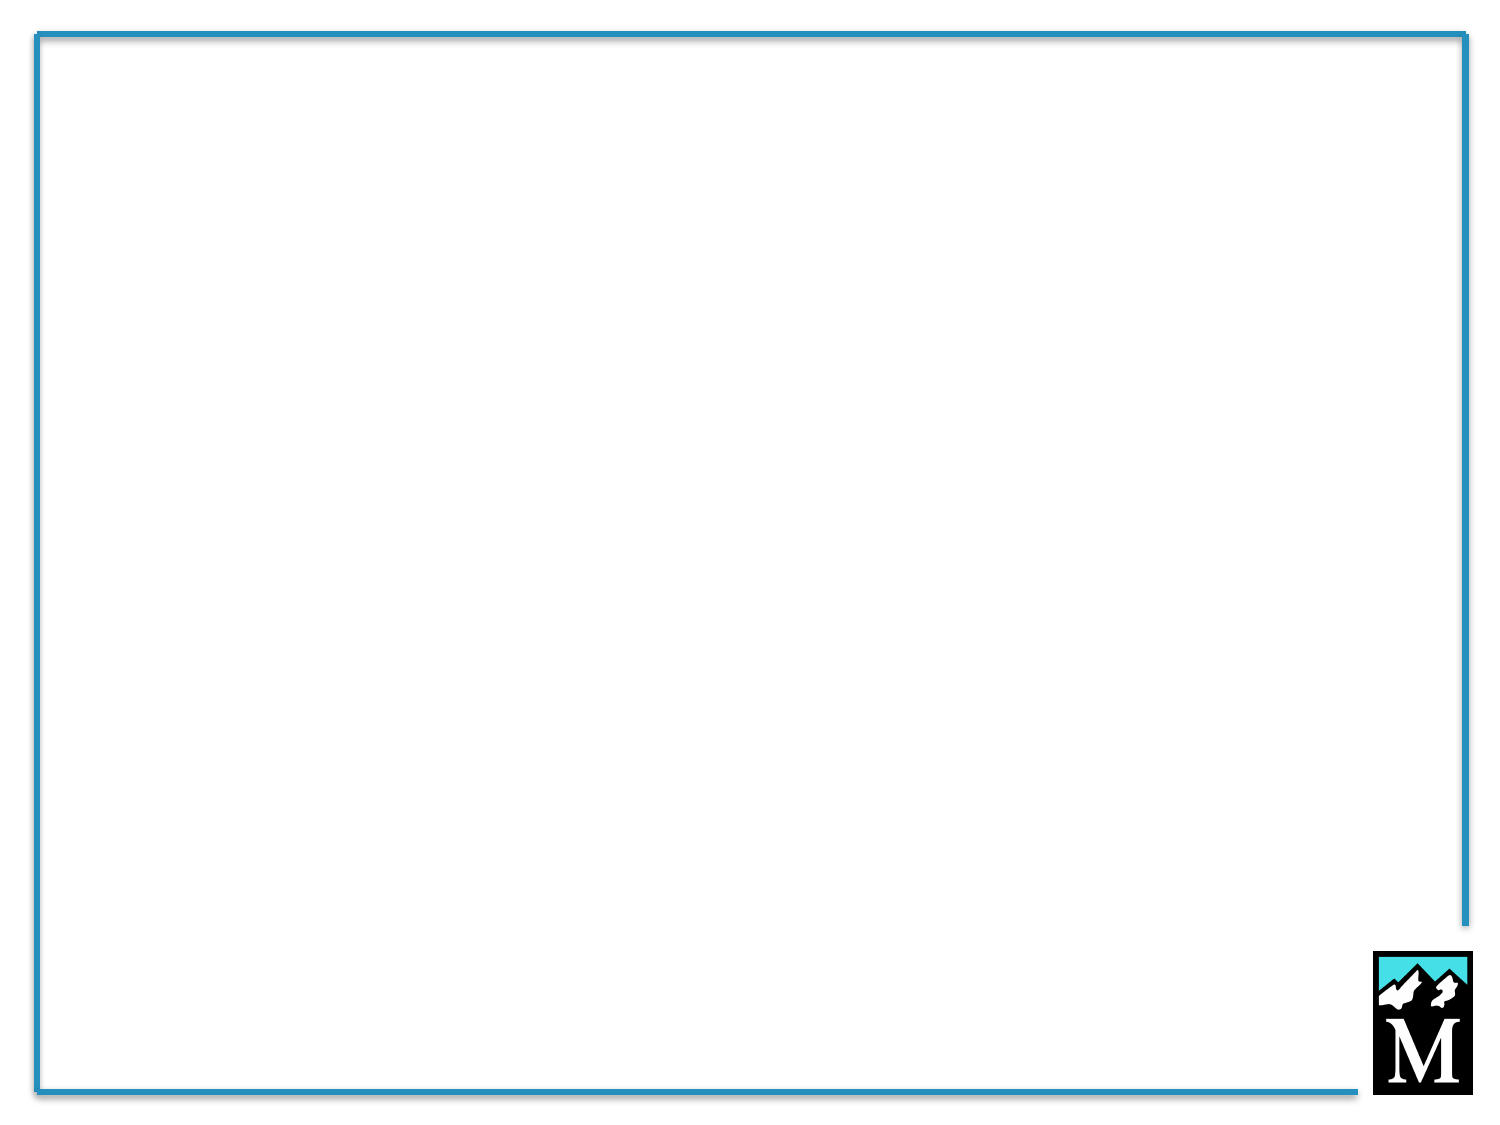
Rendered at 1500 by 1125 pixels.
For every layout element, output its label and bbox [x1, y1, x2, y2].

picture [1373, 951, 1473, 1095]
